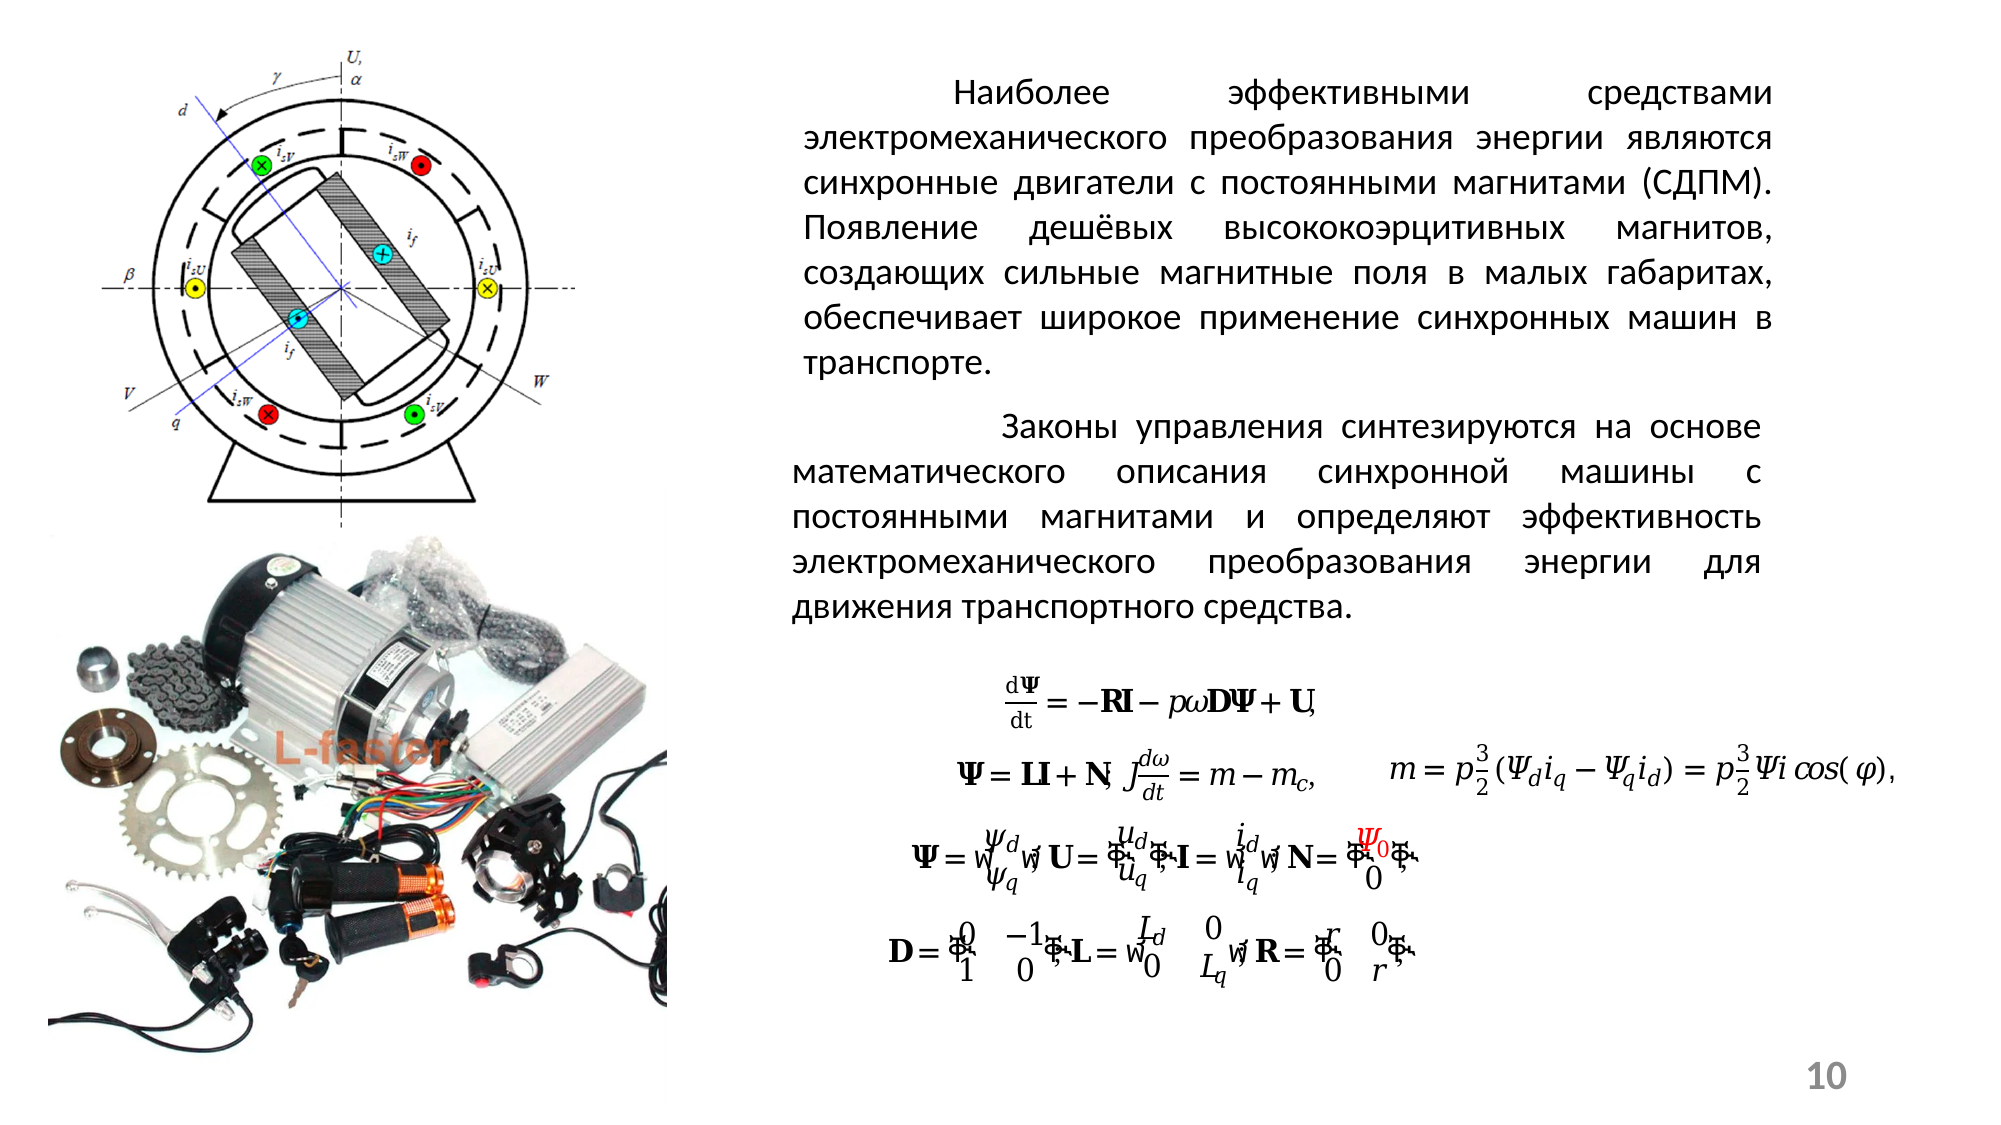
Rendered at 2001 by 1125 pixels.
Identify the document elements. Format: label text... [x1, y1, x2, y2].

picture [828, 663, 1939, 1007]
text_box Законы управления синтезируются на основе математического описания синхронной машины с постоянными магнитами и определяют эффективность электромеханического преобразования энергии для движения транспортного средства. [777, 393, 1778, 633]
slide_number 10 [1412, 1042, 1863, 1103]
text_box Наиболее эффективными средствами электромеханического преобразования энергии являются синхронные двигатели с постоянными магнитами (СДПМ). Появление дешёвых высококоэрцитивных магнитов, создающих сильные магнитные поля в малых габаритах, обеспечивает широкое применение синхронных машин в транспорте. [788, 60, 1789, 390]
picture [48, 33, 667, 1104]
